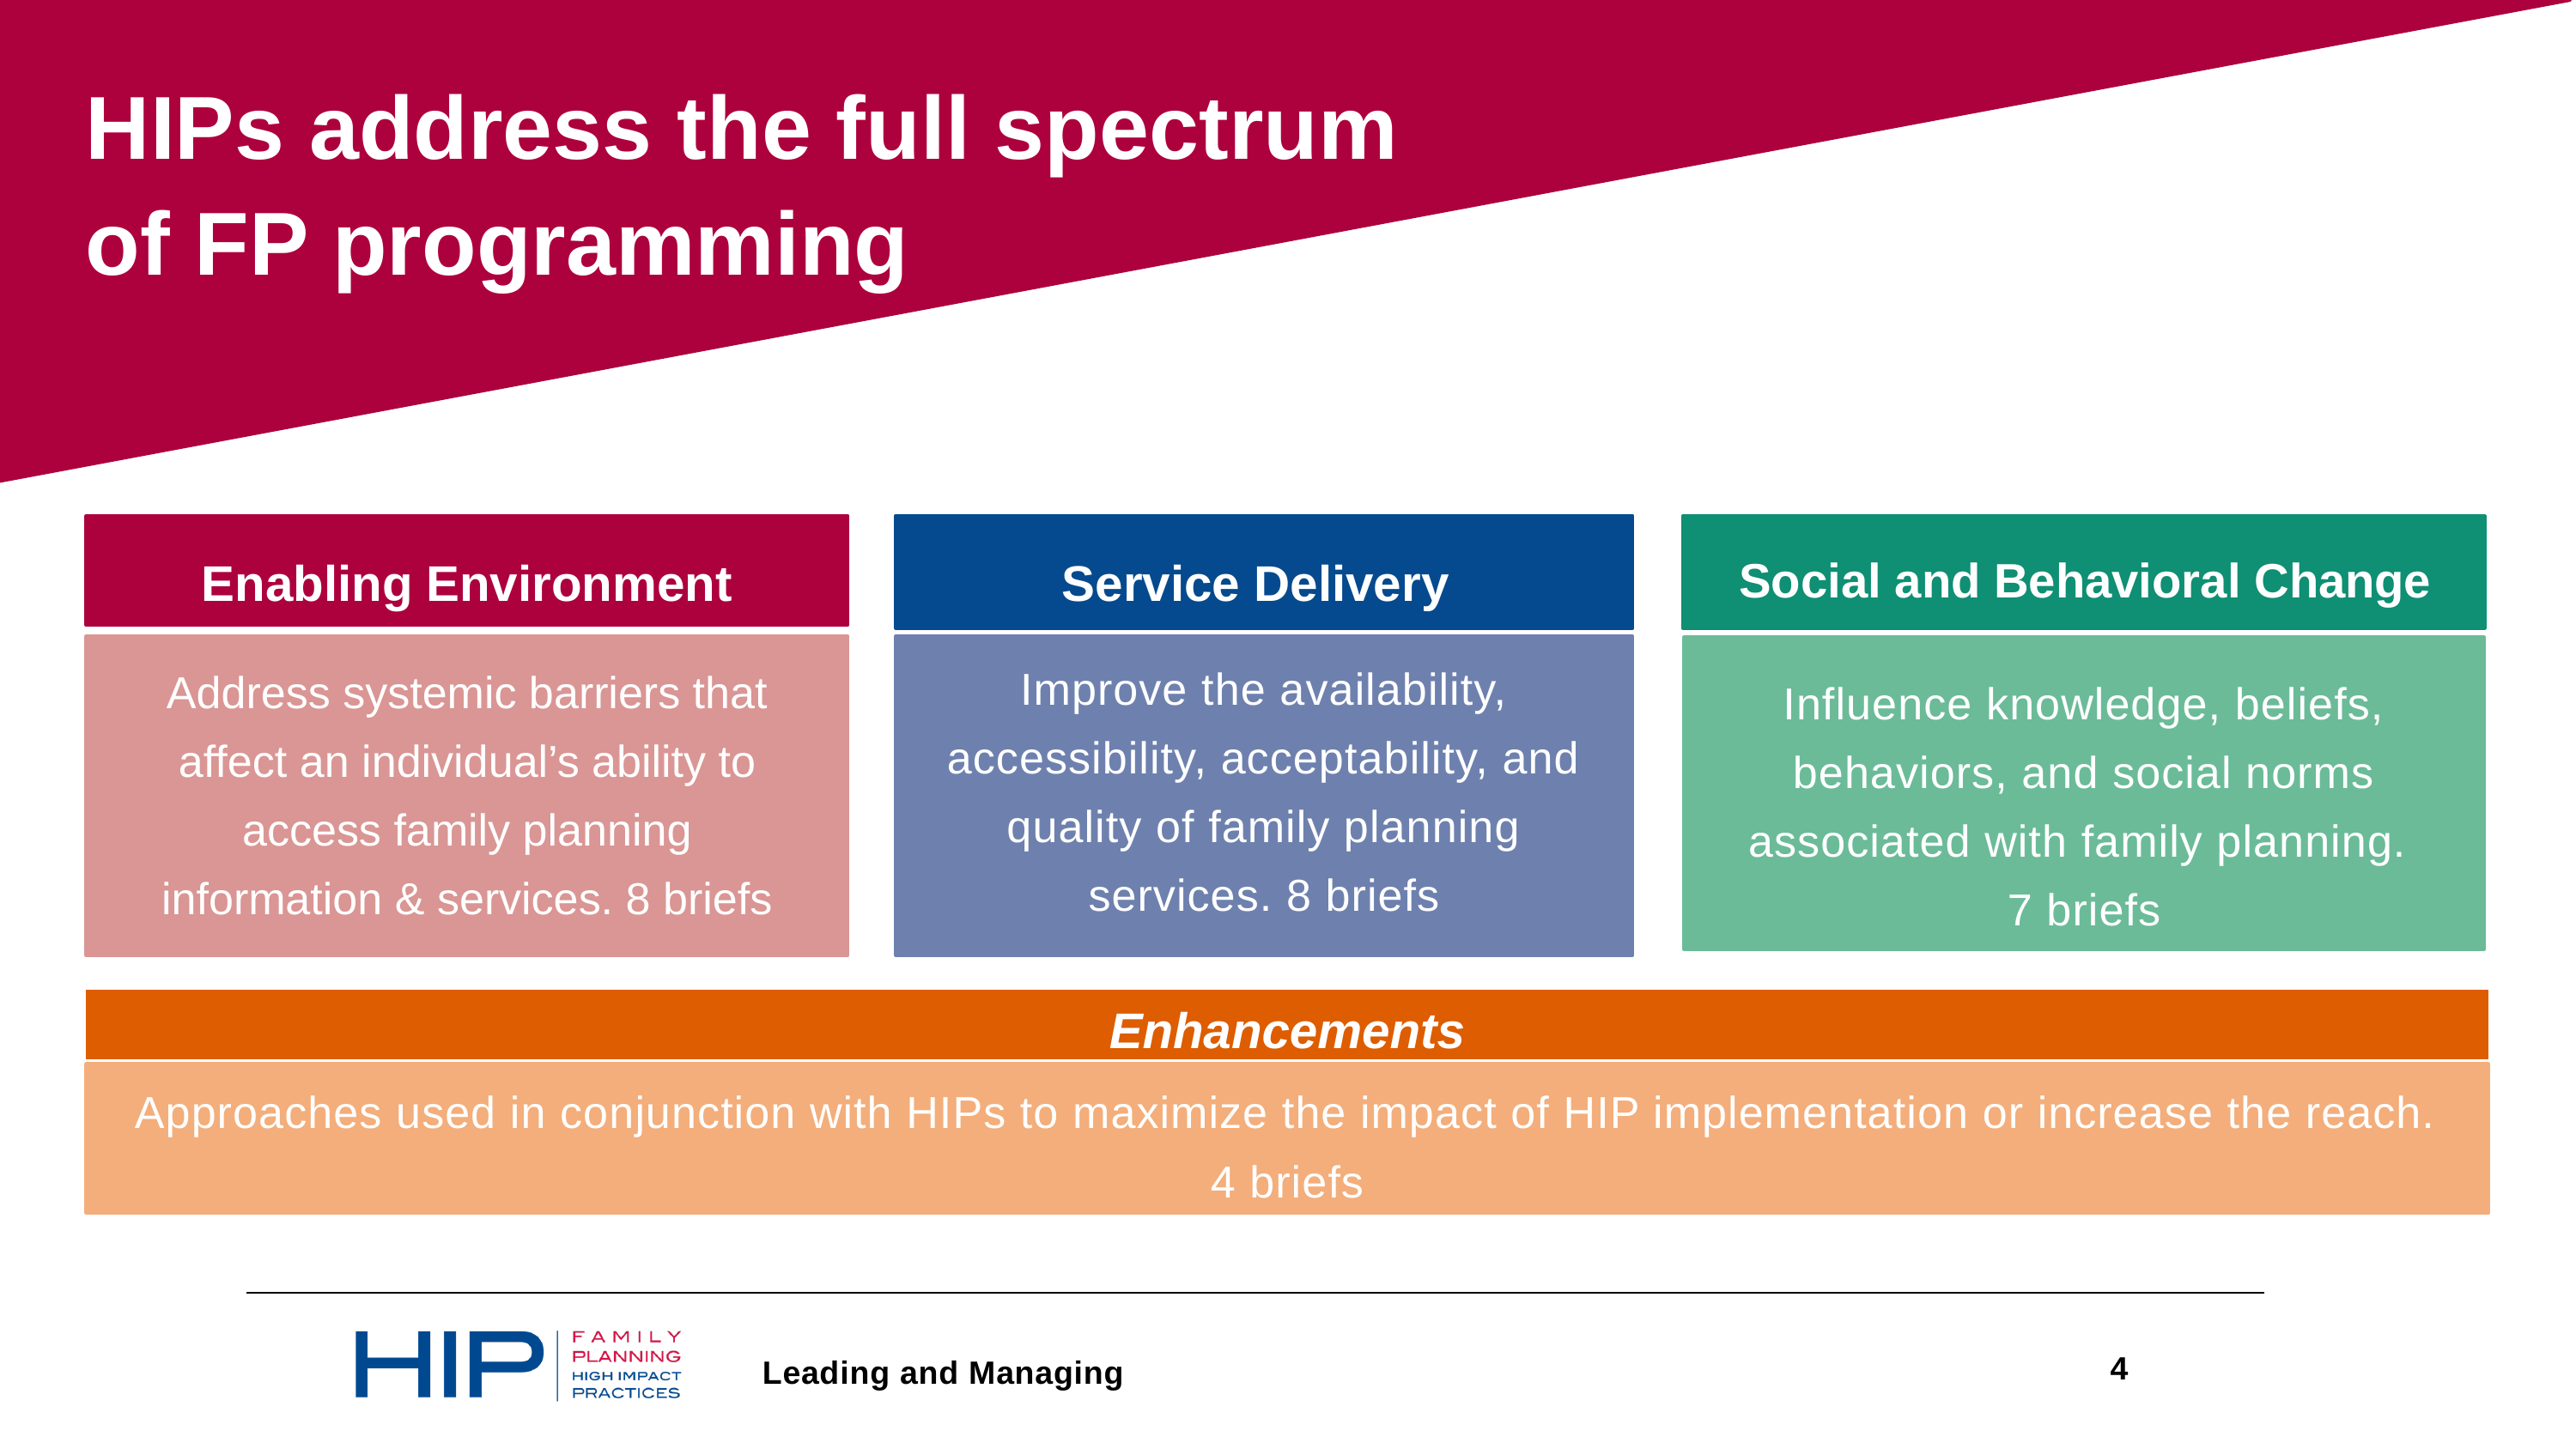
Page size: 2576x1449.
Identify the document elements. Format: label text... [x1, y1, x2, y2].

text_box [0, 0, 2572, 483]
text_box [86, 515, 2488, 956]
slide_number 4 [2032, 1345, 2142, 1388]
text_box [86, 989, 2488, 1214]
text_box HIPs address the full spectrum of FP programming [85, 60, 1449, 294]
picture [348, 1323, 697, 1410]
